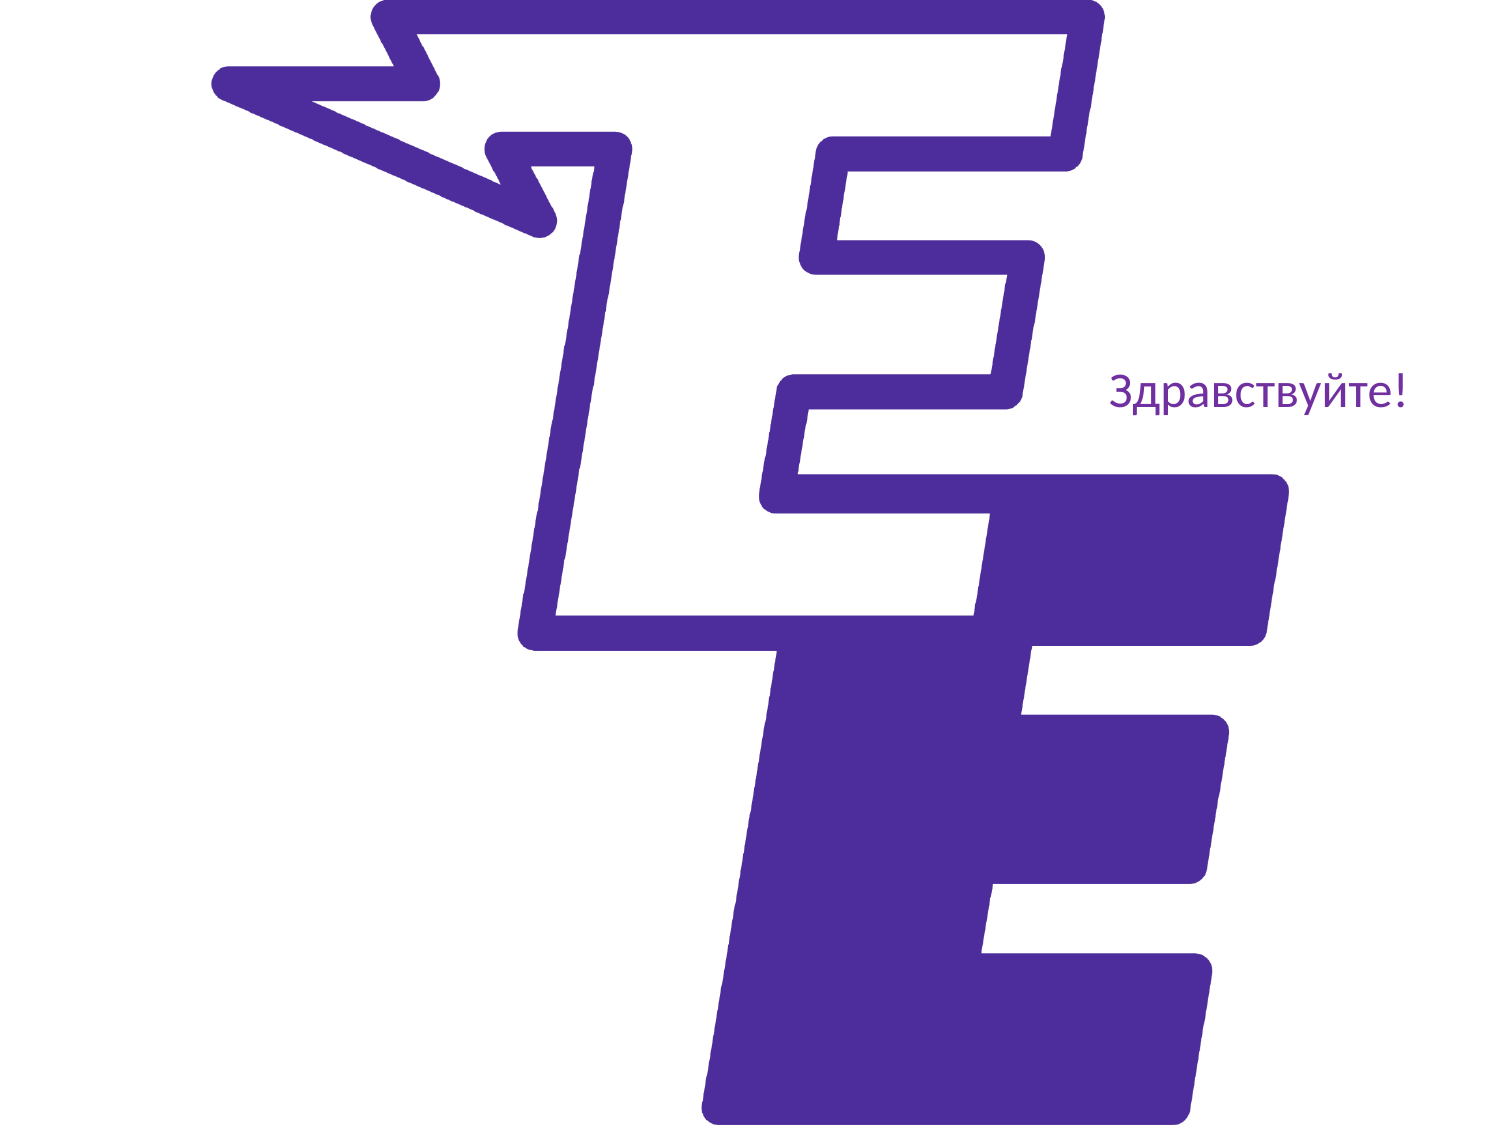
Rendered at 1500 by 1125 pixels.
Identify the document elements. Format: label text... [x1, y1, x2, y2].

text_box Здравствуйте! [1294, 349, 1424, 425]
picture [210, 0, 1289, 1125]
